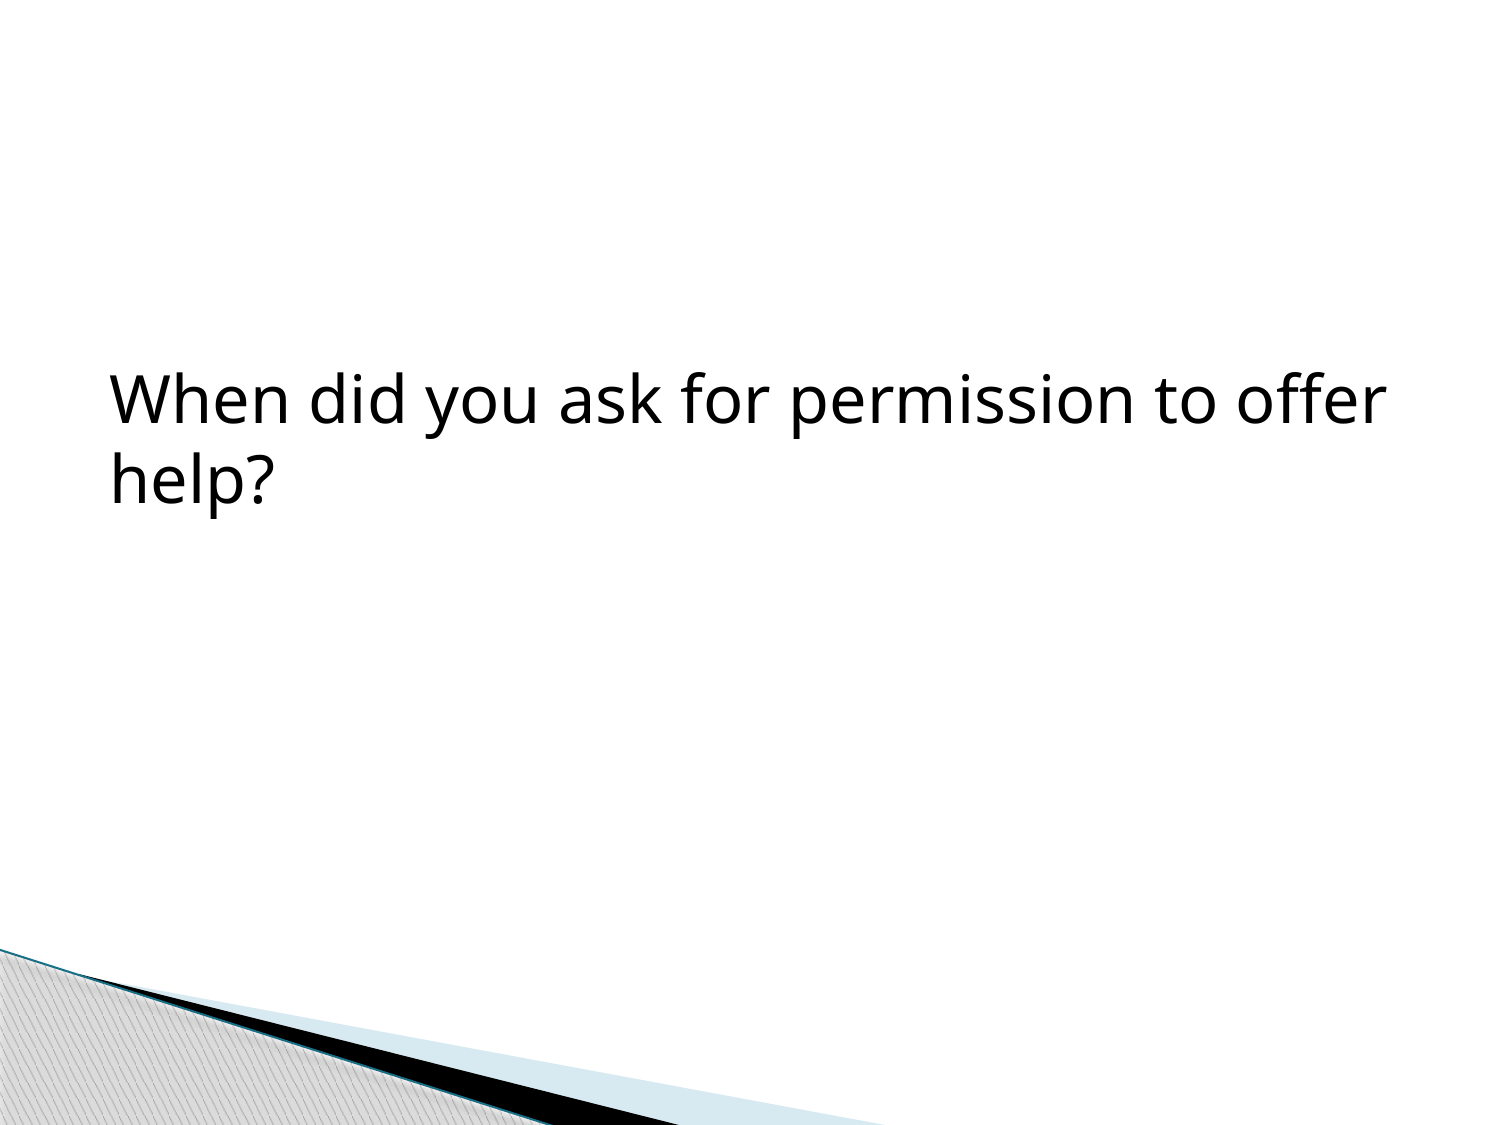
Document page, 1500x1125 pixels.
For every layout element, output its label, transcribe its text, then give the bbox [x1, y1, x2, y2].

list When did you ask for permission to offer help? [76, 349, 1427, 516]
